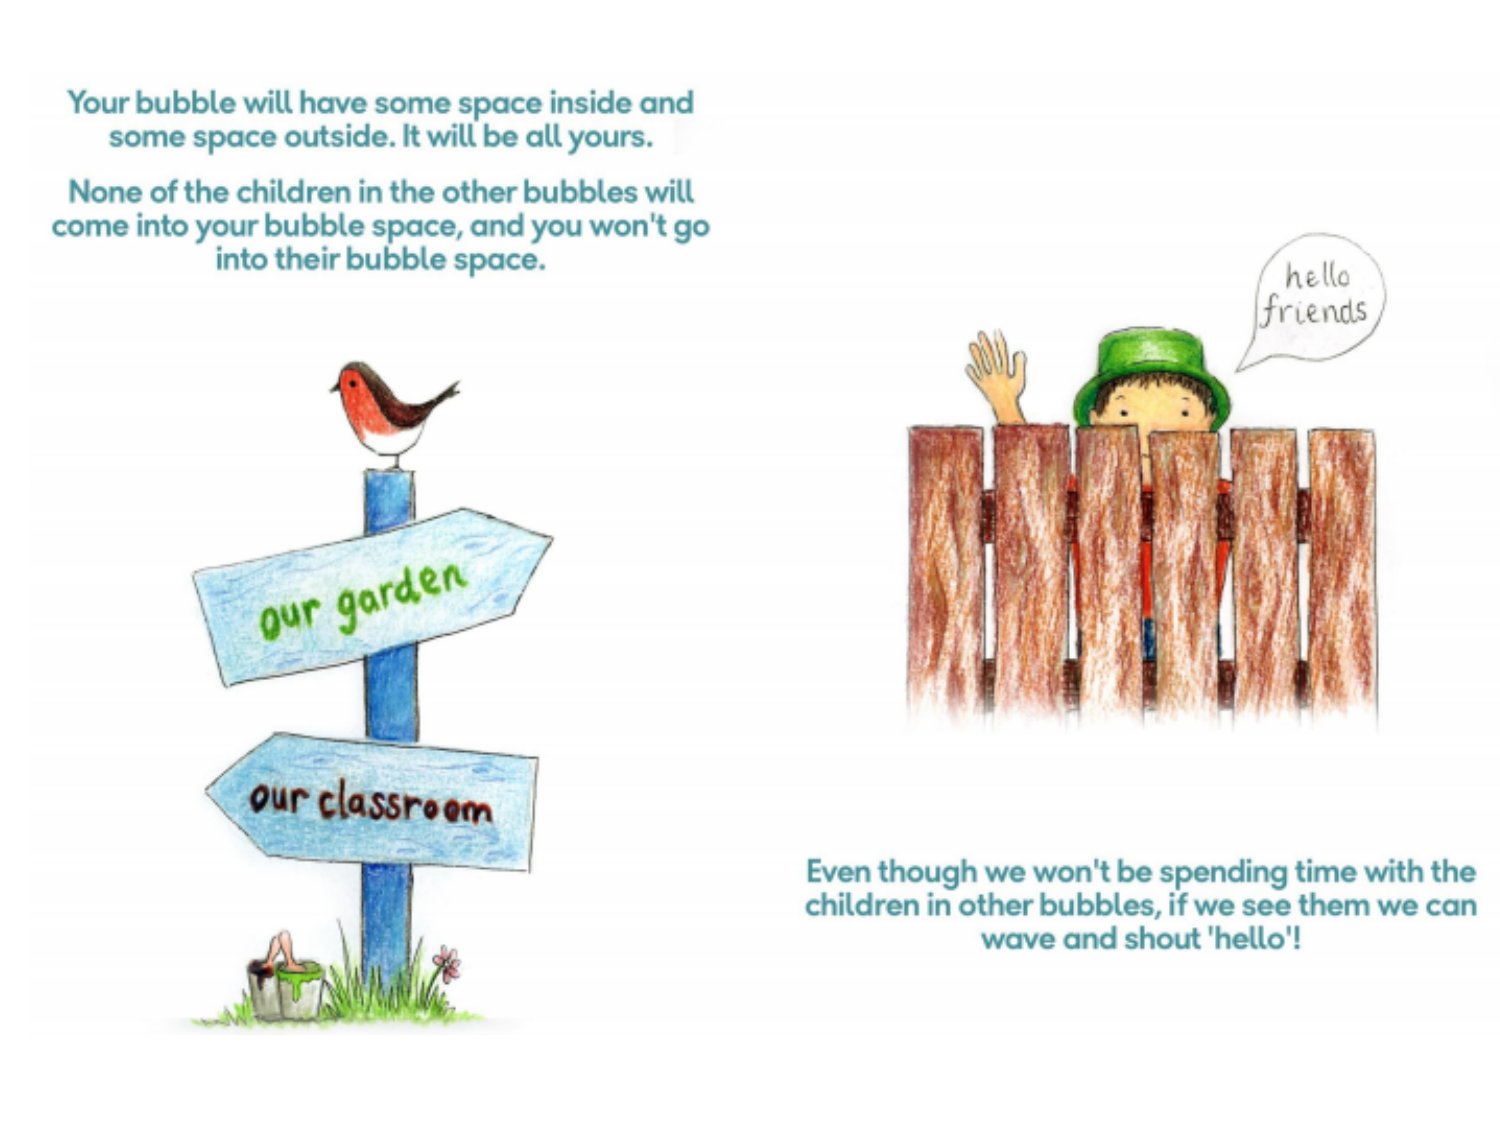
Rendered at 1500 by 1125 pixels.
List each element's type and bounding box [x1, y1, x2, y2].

picture [30, 66, 1500, 1036]
